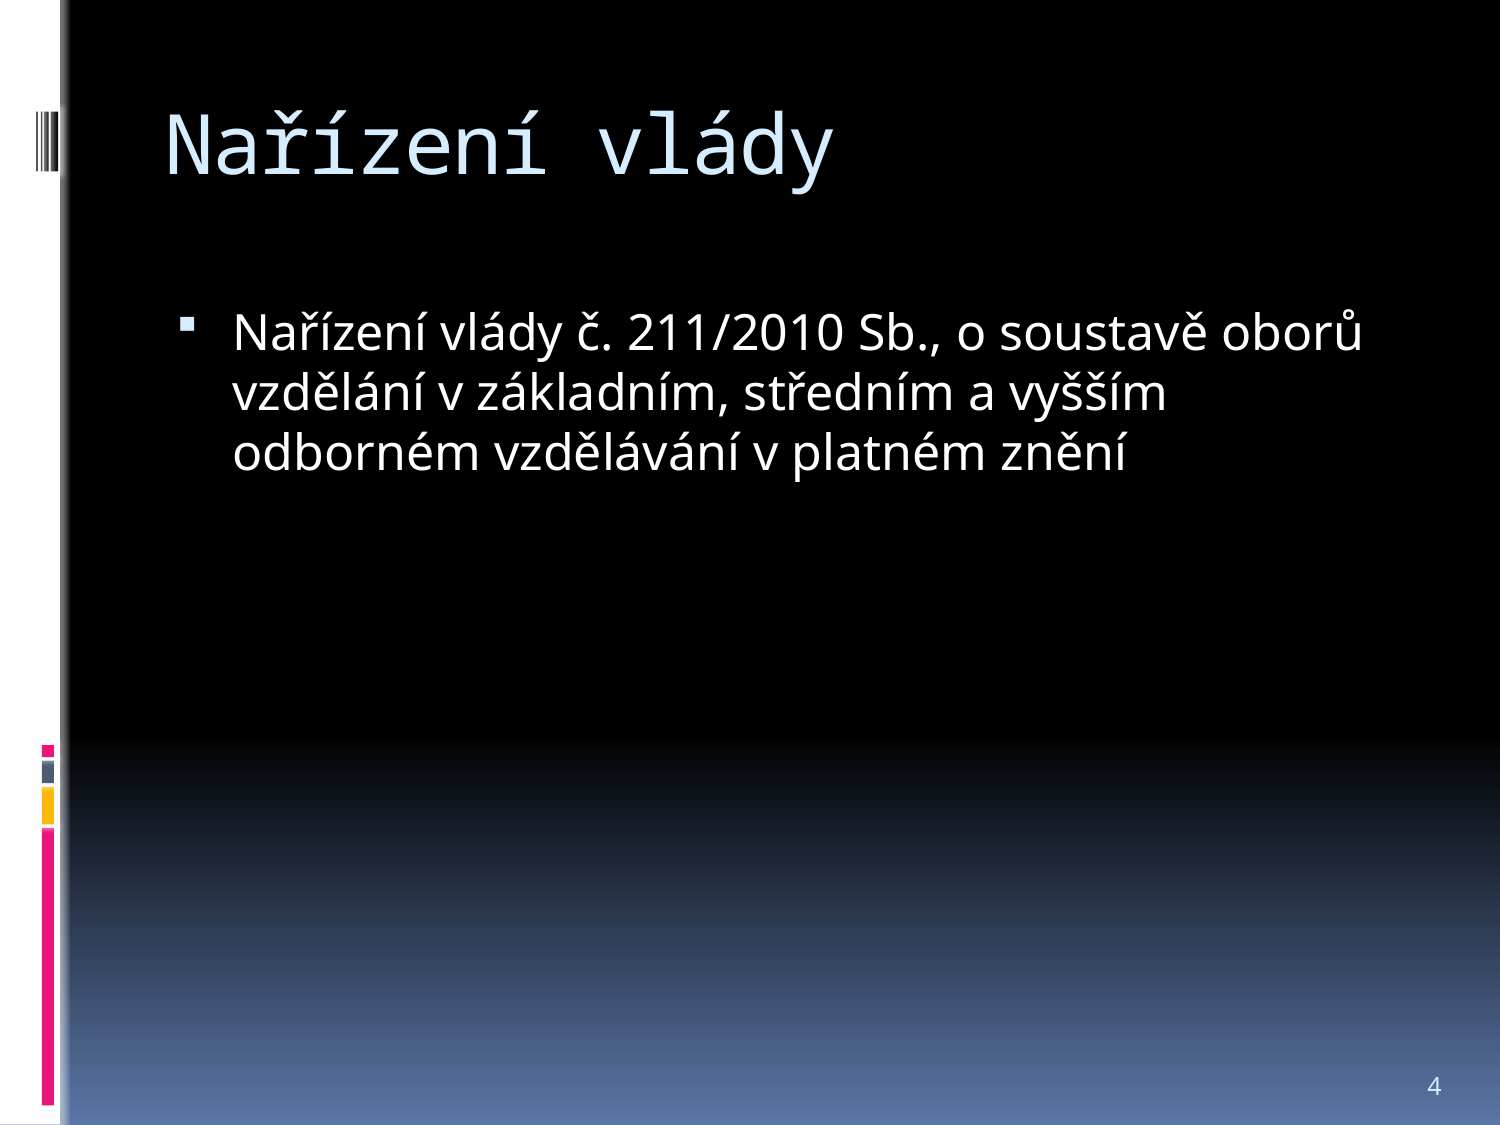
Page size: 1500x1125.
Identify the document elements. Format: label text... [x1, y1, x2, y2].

title Nařízení vlády [150, 84, 1425, 235]
slide_number 4 [1412, 1052, 1488, 1113]
list Nařízení vlády č. 211/2010 Sb., o soustavě oborů vzdělání v základním, středním a vyšším odborném vzdělávání v platném znění [149, 292, 1426, 1043]
